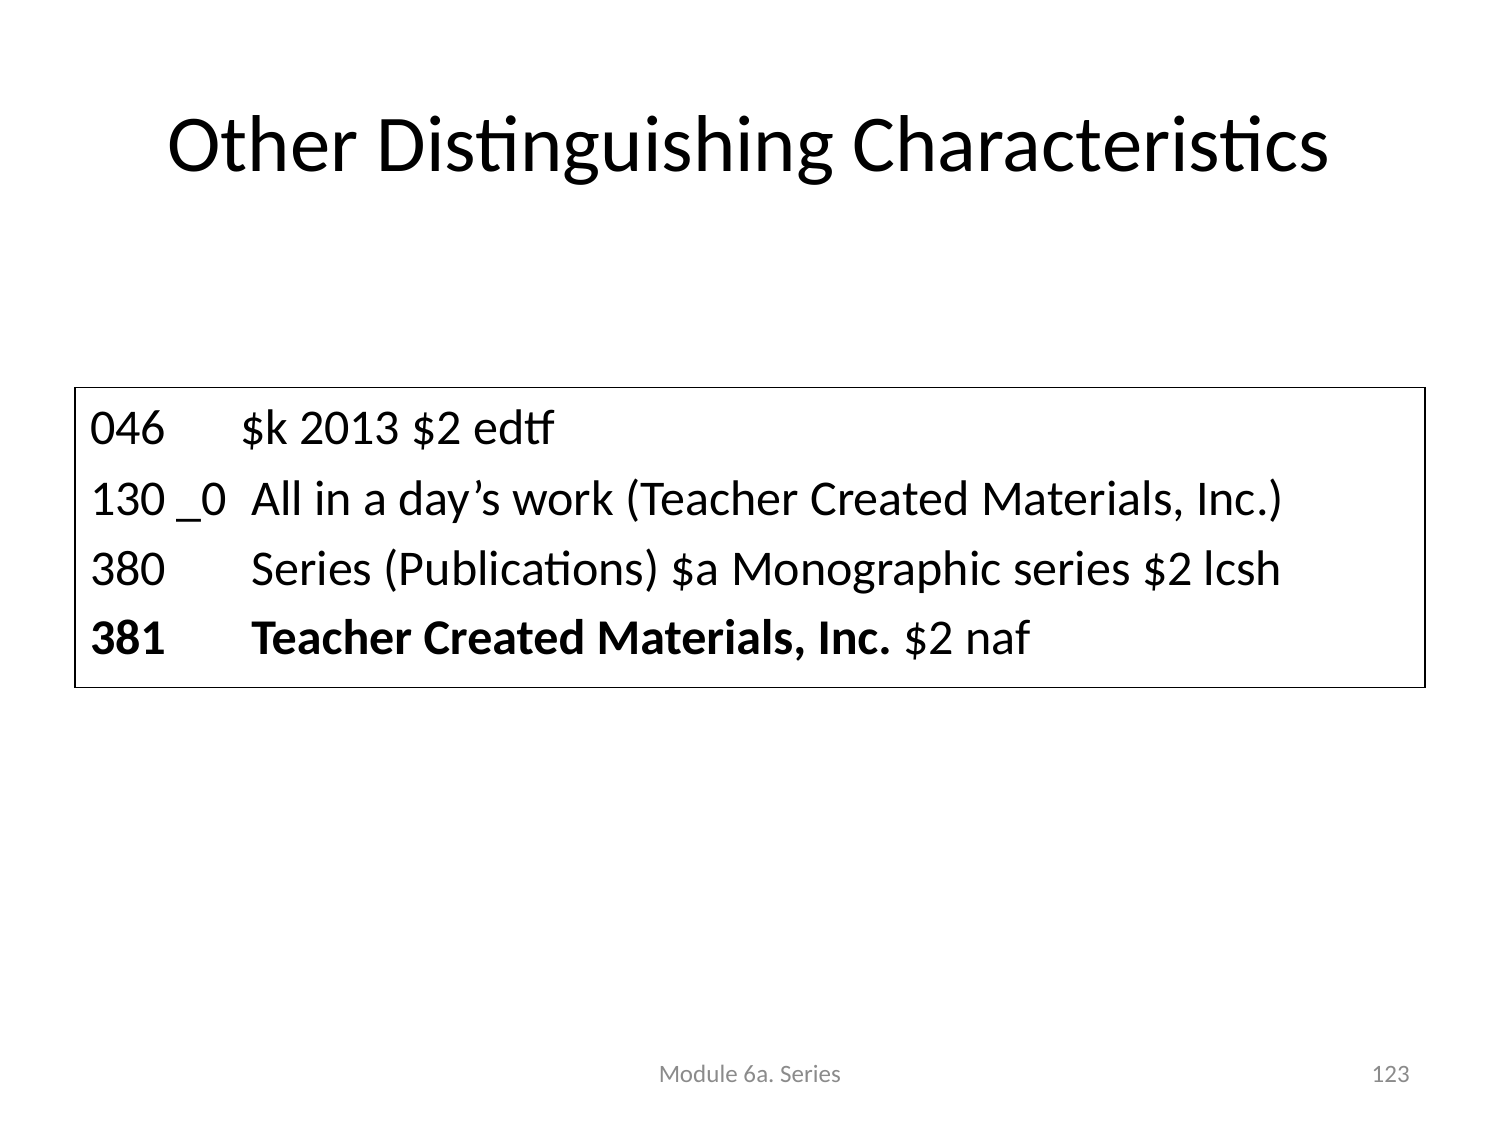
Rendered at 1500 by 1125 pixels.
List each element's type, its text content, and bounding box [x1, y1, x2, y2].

title Other Distinguishing Characteristics [74, 44, 1426, 233]
slide_number 123 [1074, 1042, 1425, 1103]
footer Module 6a. Series [512, 1042, 988, 1103]
list 046 $k 2013 $2 edtf 130 _0 All in a day’s work (Teacher Created Materials, Inc.) 380 Series (Publications) $a Monographic series $2 lcsh 381 Teacher Created Materials, Inc. $2 naf [74, 387, 1426, 688]
